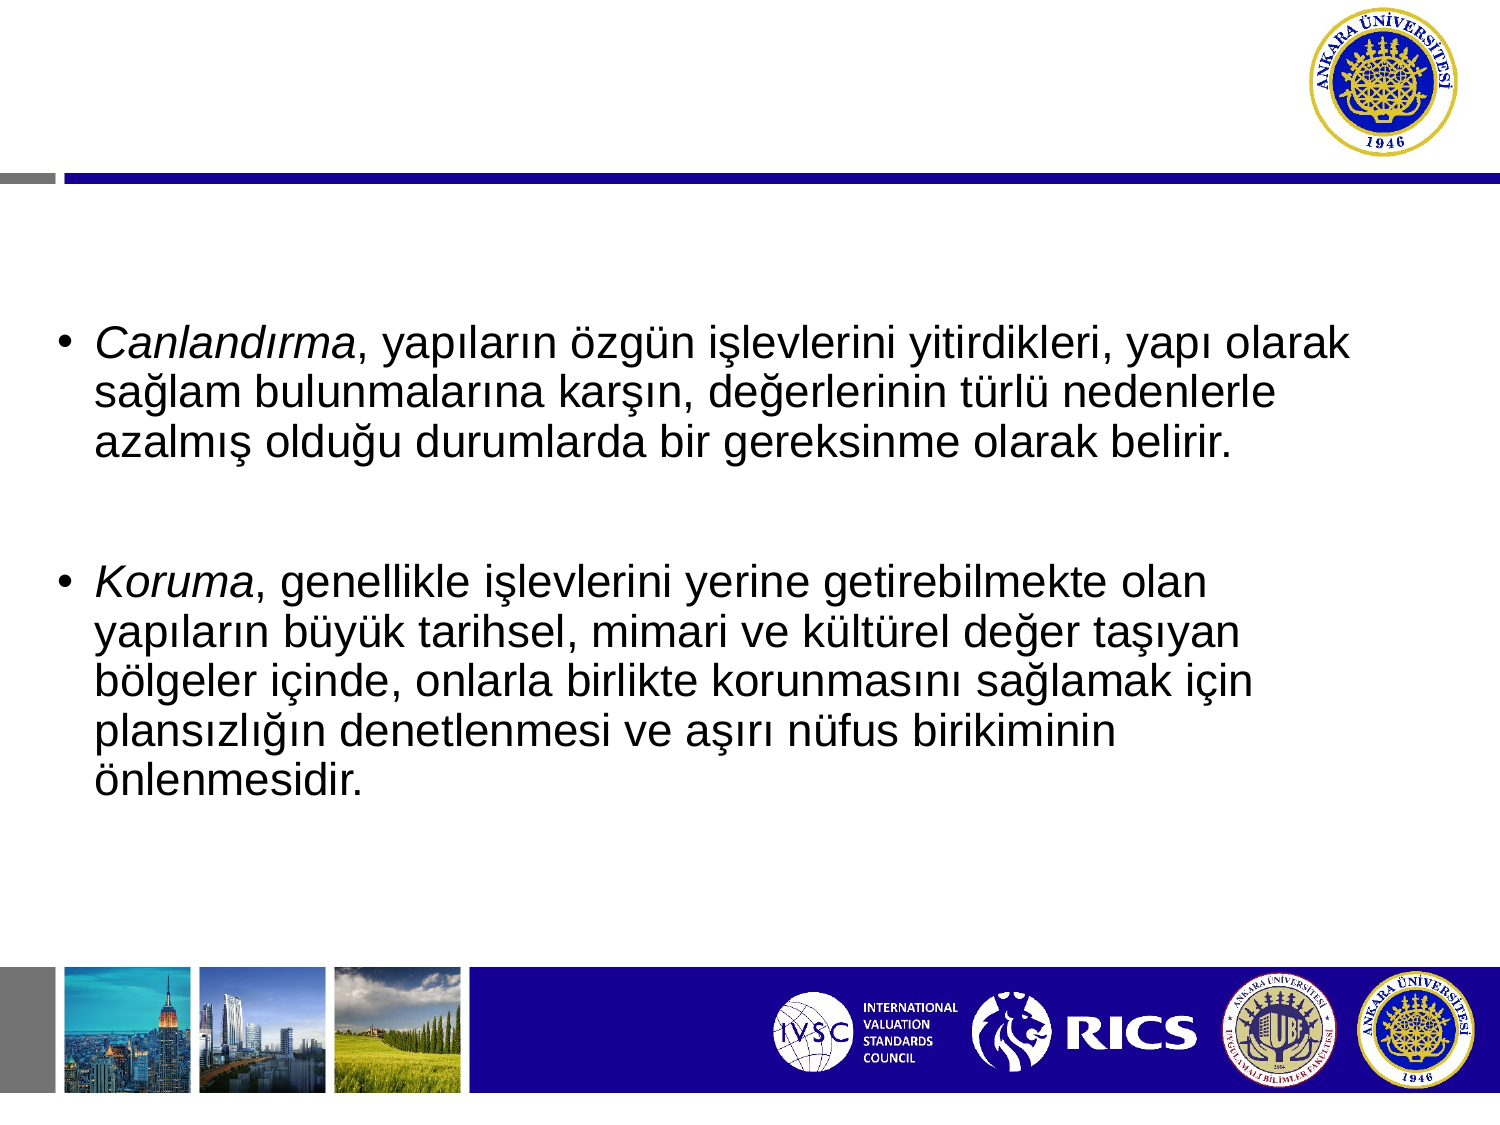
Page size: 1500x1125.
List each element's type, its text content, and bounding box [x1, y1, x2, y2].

footer [510, 1046, 990, 1103]
picture [0, 0, 1500, 1125]
list Canlandırma, yapıların özgün işlevlerini yitirdikleri, yapı olarak sağlam bulunmalarına karşın, değerlerinin türlü nedenlerle azalmış olduğu durumlarda bir gereksinme olarak belirir. Koruma, genellikle işlevlerini yerine getirebilmekte olan yapıların büyük tarihsel, mimari ve kültürel değer taşıyan bölgeler içinde, onlarla birlikte korunmasını sağlamak için plansızlığın denetlenmesi ve aşırı nüfus birikiminin önlenmesidir. [56, 319, 1373, 827]
